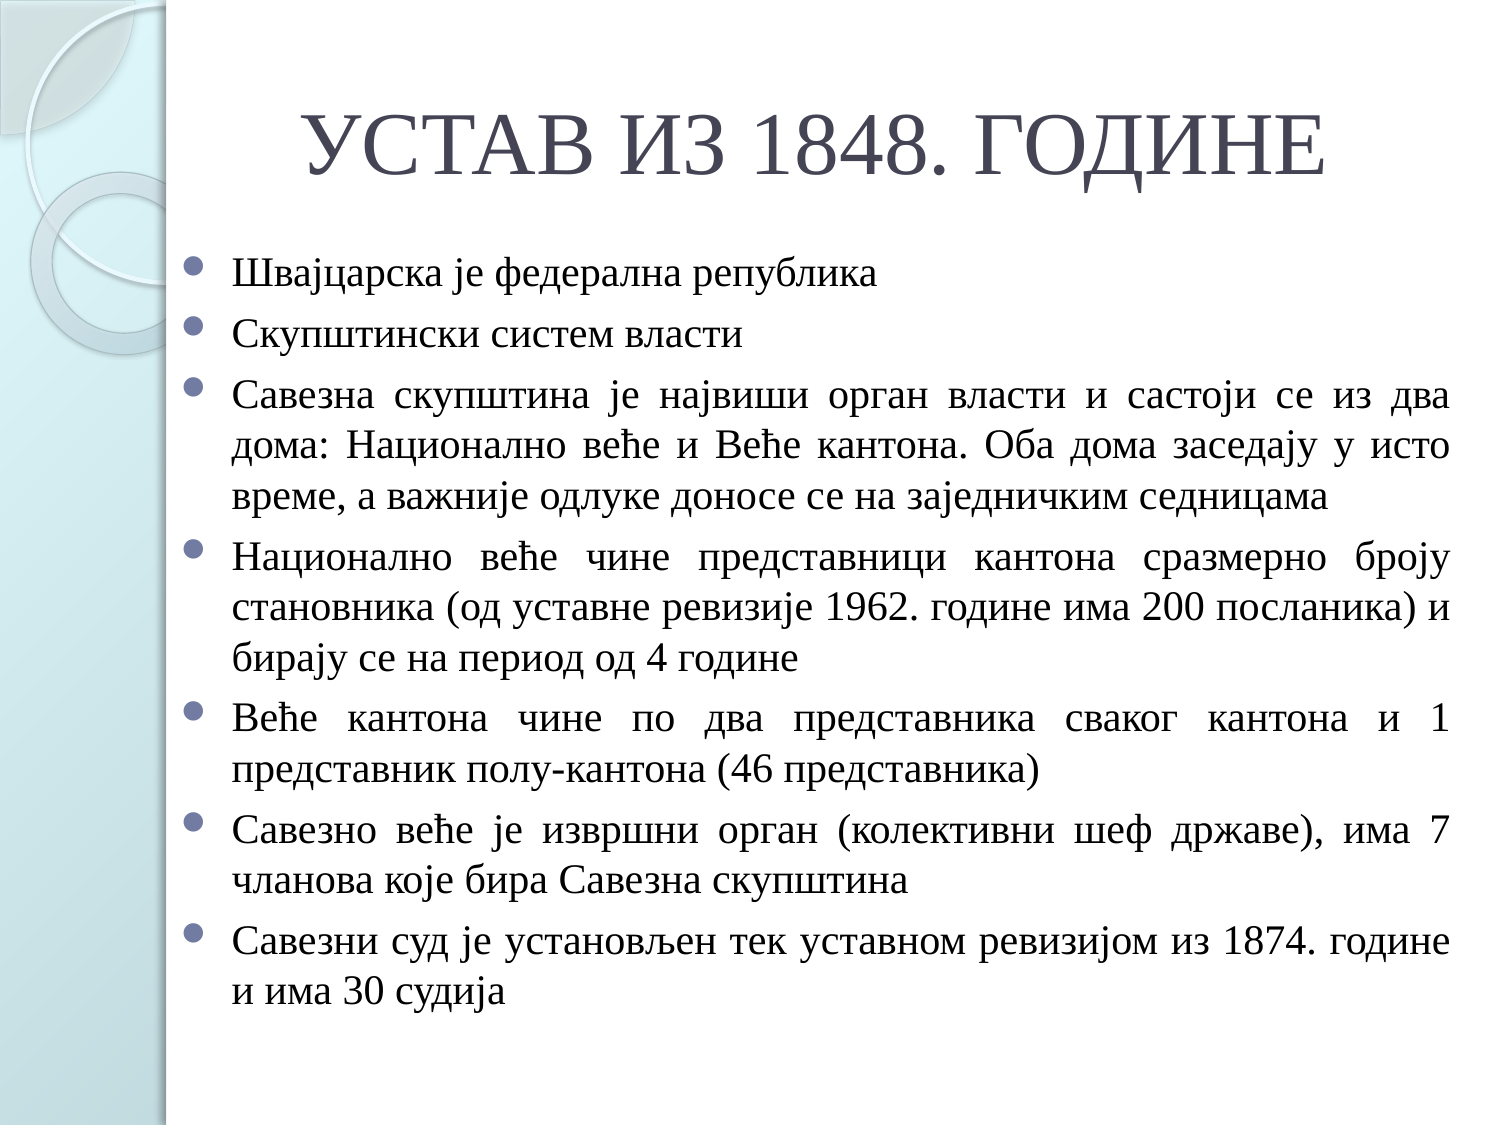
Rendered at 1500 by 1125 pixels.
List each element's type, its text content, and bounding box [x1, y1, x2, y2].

title УСТАВ ИЗ 1848. ГОДИНЕ [162, 45, 1466, 233]
list Швајцарска је федерална република Скупштински систем власти Савезна скупштина је највиши орган власти и састоји се из два дома: Национално веће и Веће кантона. Оба дома заседају у исто време, а важније одлуке доносе се на заједничким седницама Национално веће чине представници кантона сразмерно броју становника (од уставне ревизије 1962. године има 200 посланика) и бирају се на период од 4 године Веће кантона чине по два представника сваког кантона и 1 представник полу-кантона (46 представника) Савезно веће је извршни орган (колективни шеф државе), има 7 чланова које бира Савезна скупштина Савезни суд је установљен тек уставном ревизијом из 1874. године и има 30 судија [162, 237, 1466, 1025]
